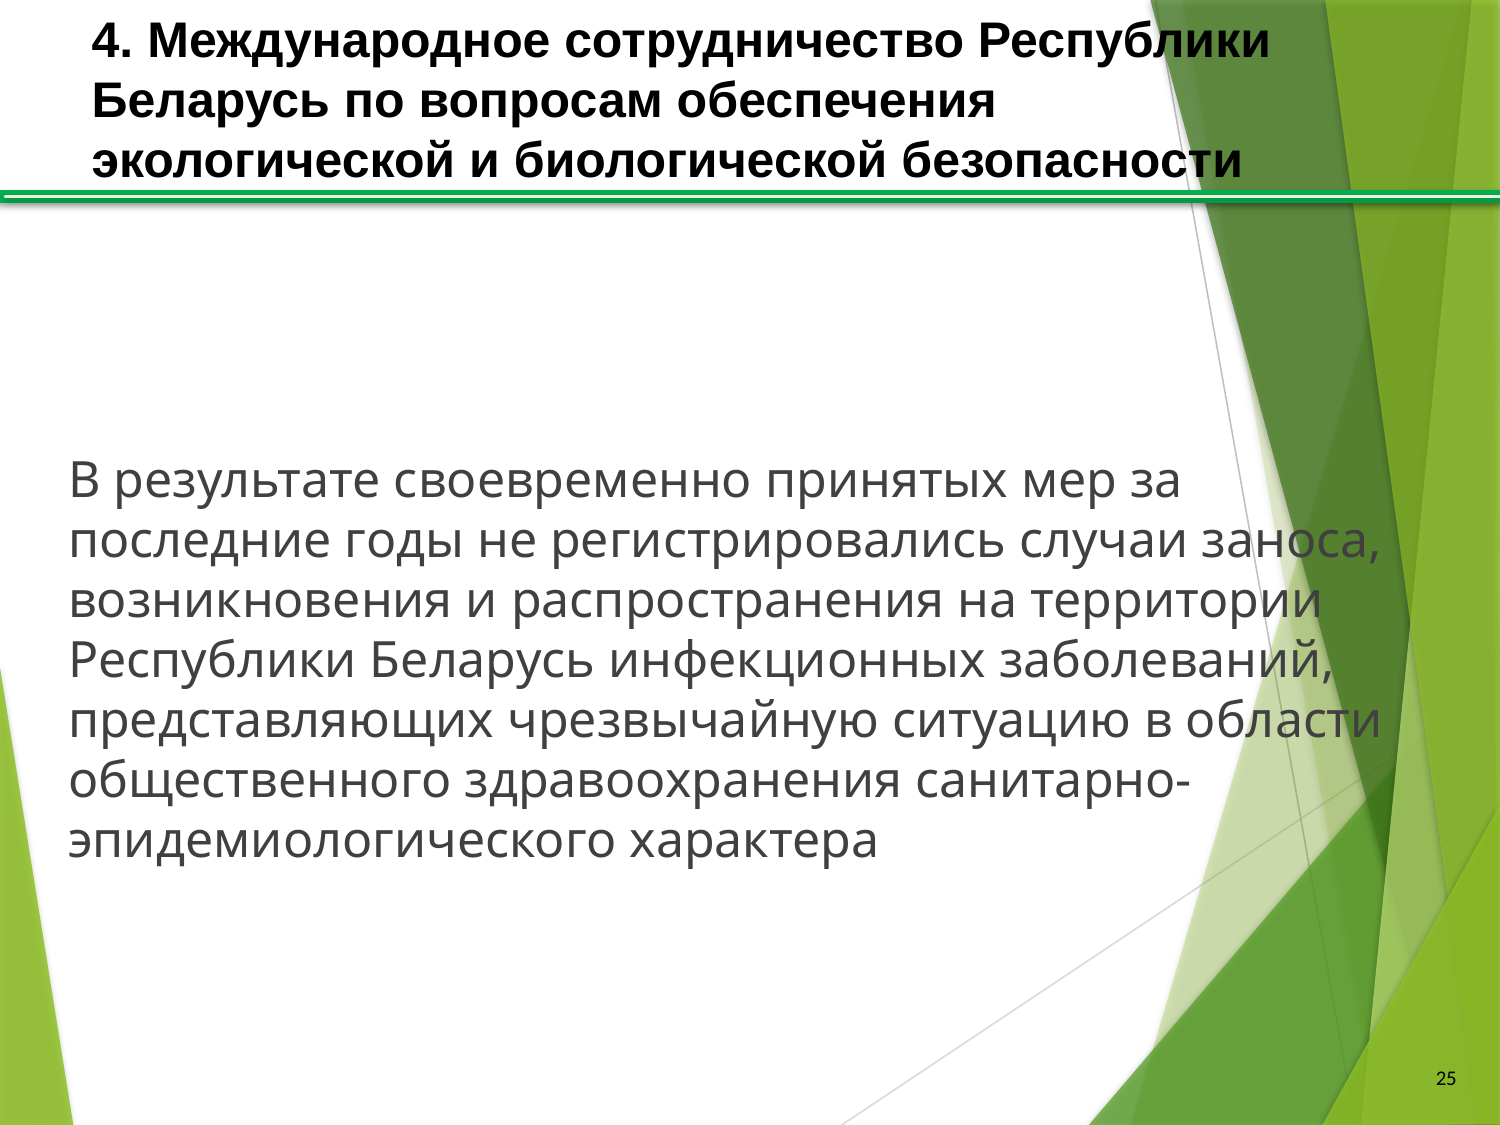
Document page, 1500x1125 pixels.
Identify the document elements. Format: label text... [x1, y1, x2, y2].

list В результате своевременно принятых мер за последние годы не регистрировались случаи заноса, возникновения и распространения на территории Республики Беларусь инфекционных заболеваний, представляющих чрезвычайную ситуацию в области общественного здравоохранения санитарно-эпидемиологического характера [53, 243, 1447, 1071]
title 4. Международное сотрудничество Республики Беларусь по вопросам обеспечения экологической и биологической безопасности [76, 0, 1341, 189]
slide_number 25 [1387, 1046, 1472, 1107]
